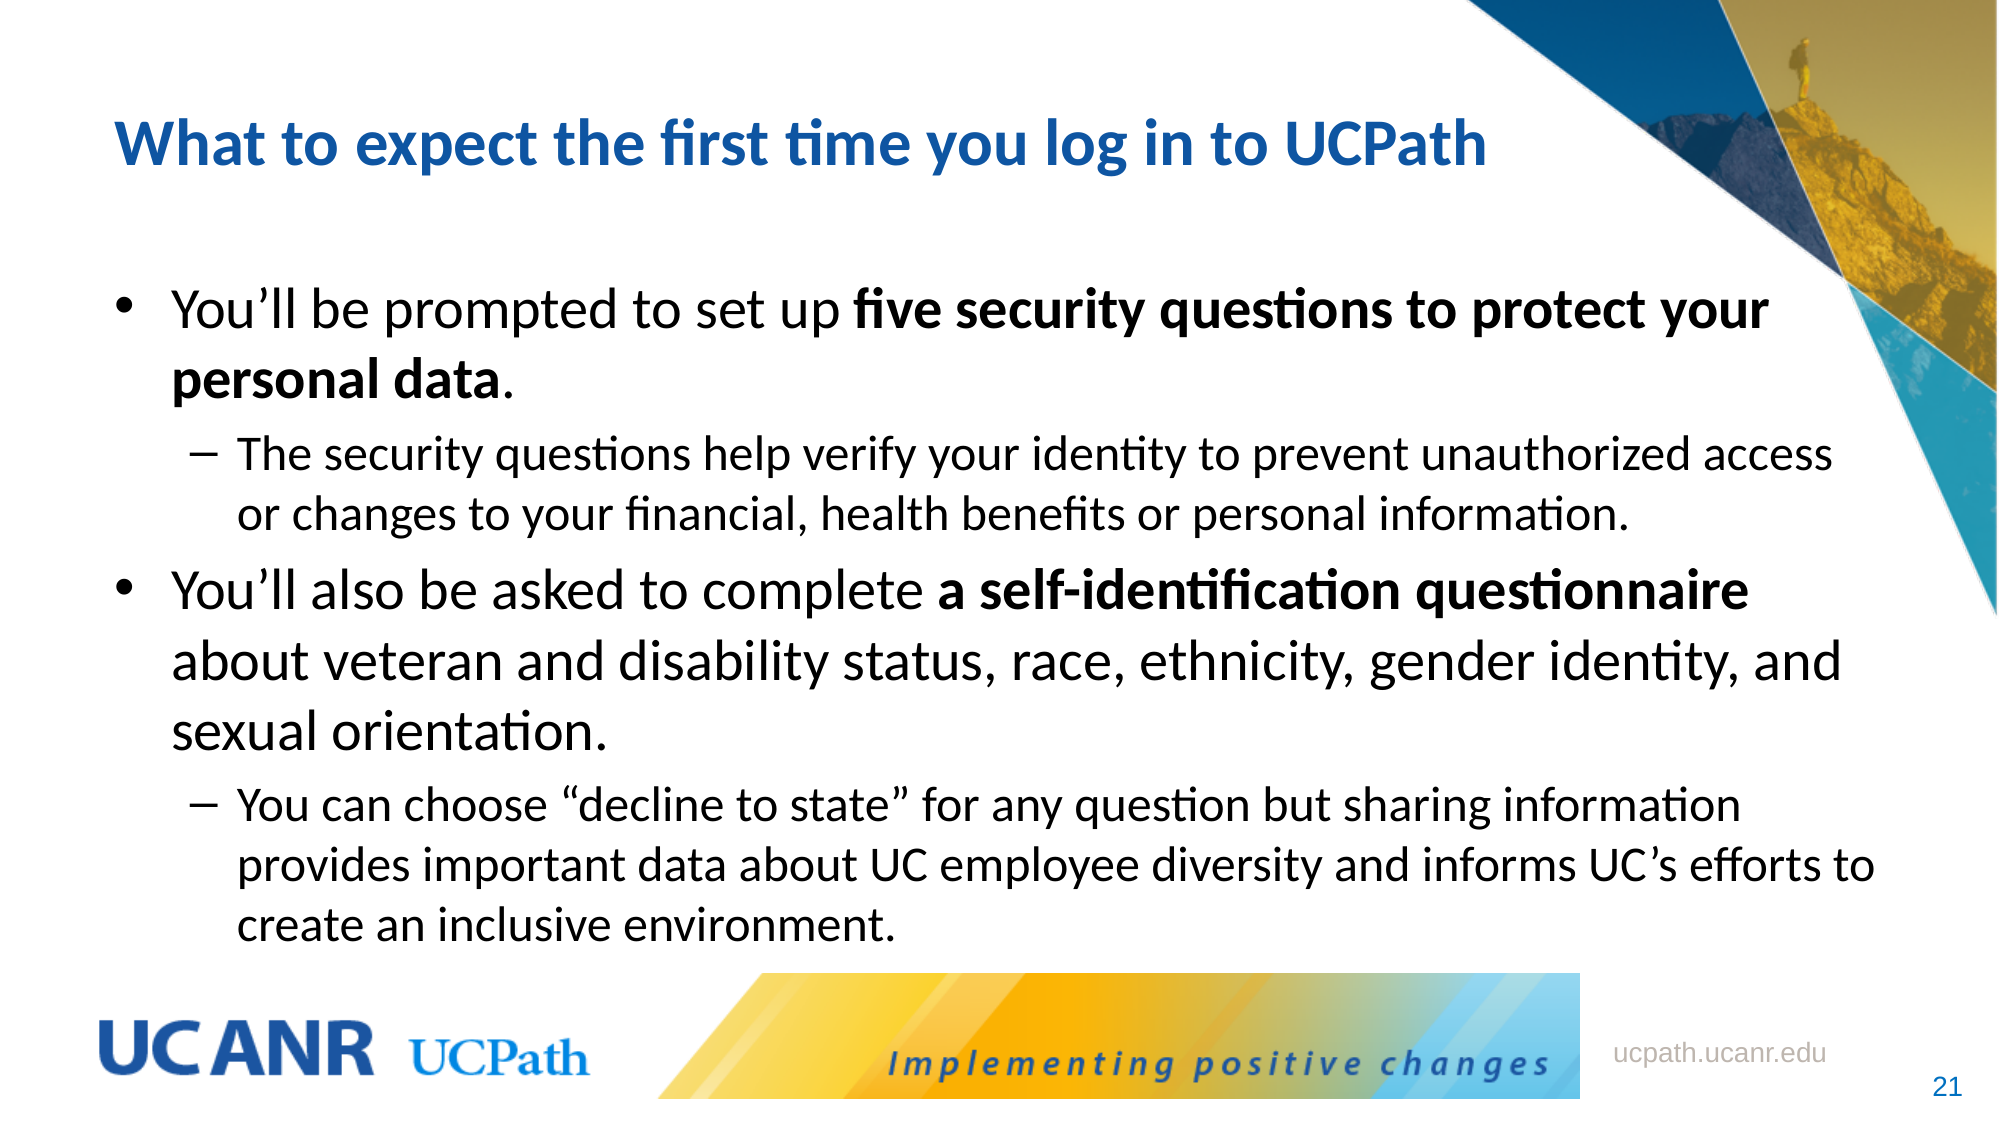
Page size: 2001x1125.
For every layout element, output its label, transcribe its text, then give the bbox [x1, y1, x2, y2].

list You’ll be prompted to set up five security questions to protect your personal data. The security questions help verify your identity to prevent unauthorized access or changes to your financial, health benefits or personal information. You’ll also be asked to complete a self-identification questionnaire about veteran and disability status, race, ethnicity, gender identity, and sexual orientation. You can choose “decline to state” for any question but sharing information provides important data about UC employee diversity and informs UC’s efforts to create an inclusive environment. [99, 262, 1900, 889]
picture [95, 973, 1580, 1099]
picture [1446, 0, 2001, 647]
title What to expect the first time you log in to UCPath [99, 45, 1900, 233]
